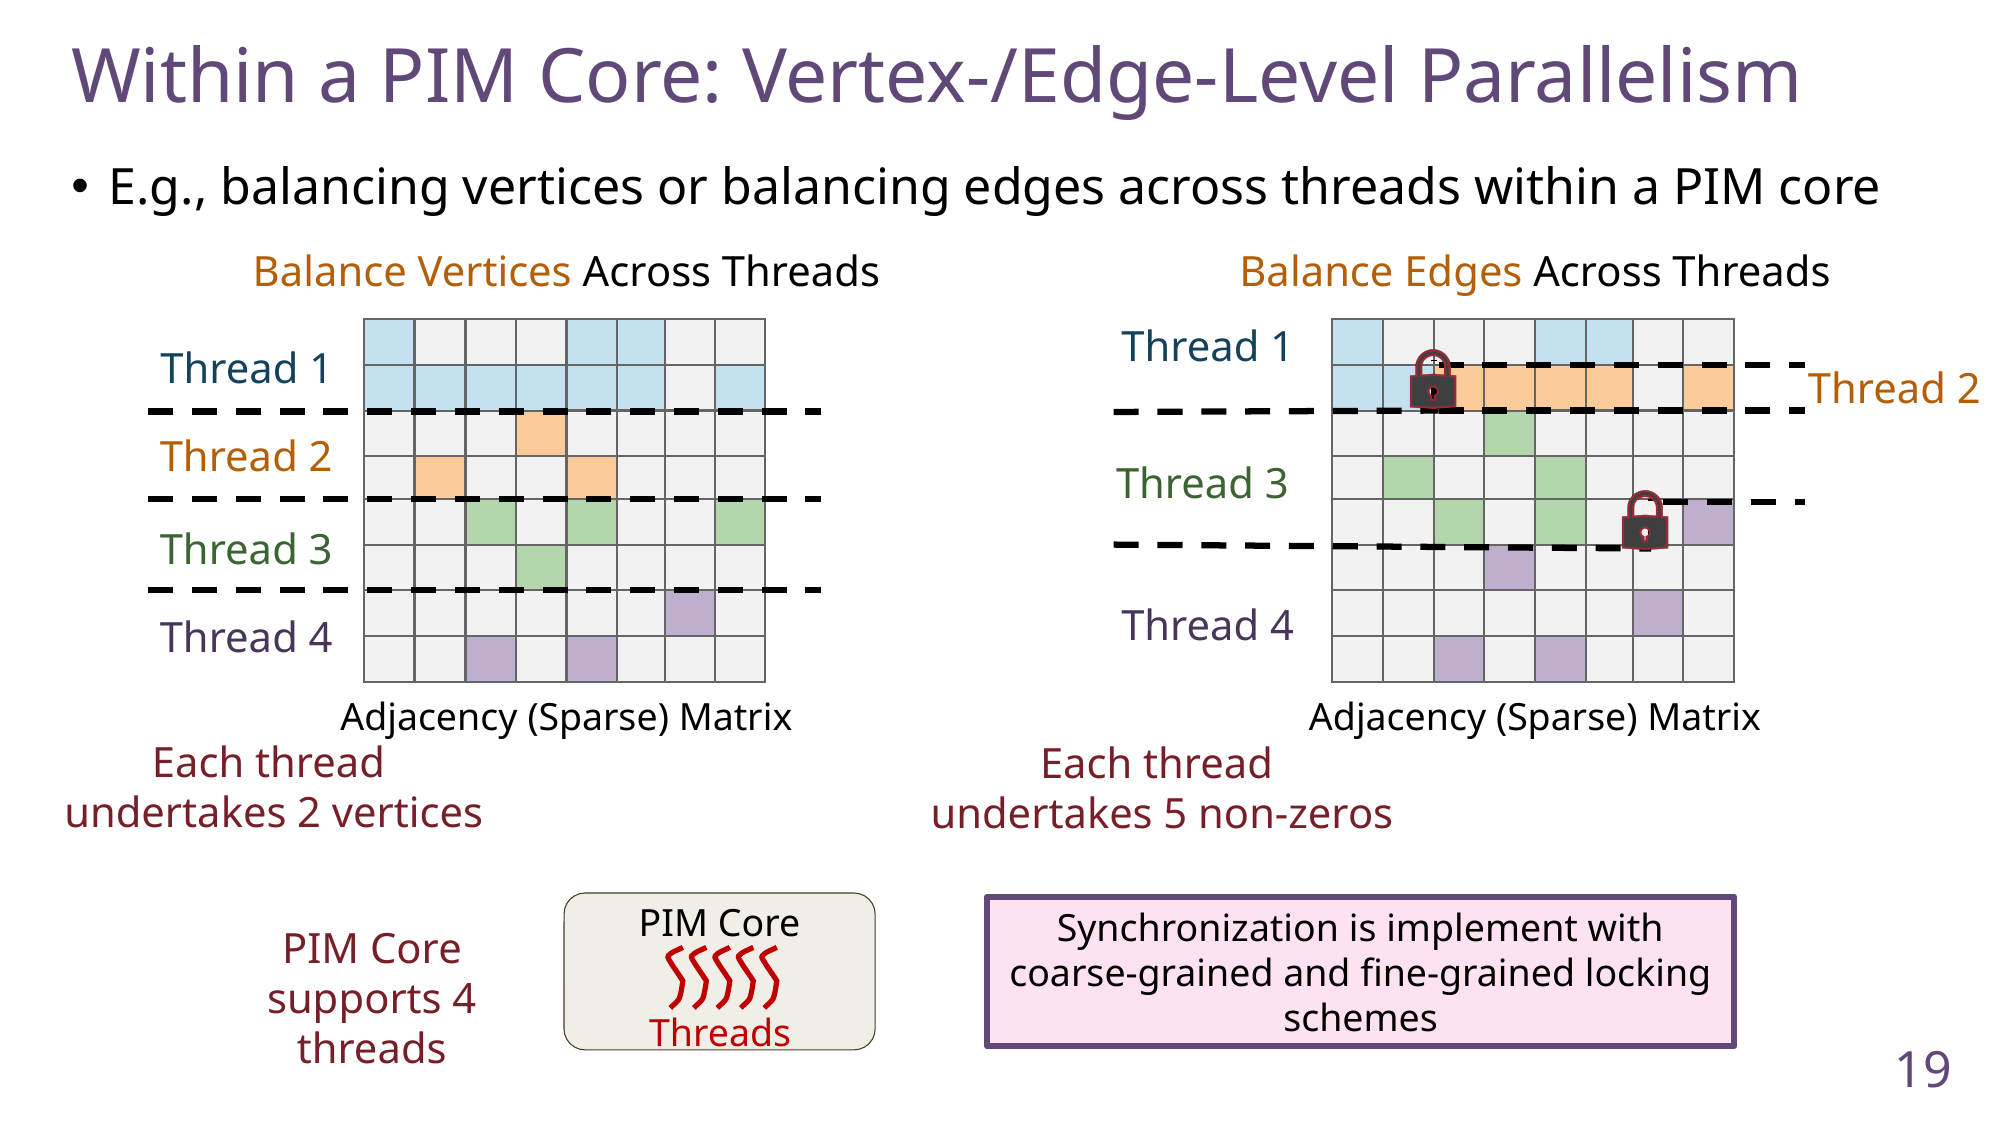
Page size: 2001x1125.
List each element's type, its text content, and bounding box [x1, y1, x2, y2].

text_box PIM Core [563, 892, 876, 1051]
picture [1395, 341, 1471, 417]
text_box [363, 412, 766, 498]
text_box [1332, 549, 1734, 682]
text_box Each thread undertakes 2 vertices [26, 736, 522, 837]
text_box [1471, 359, 1805, 412]
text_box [1113, 359, 1395, 412]
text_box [363, 319, 766, 411]
text_box Within a PIM Core: Vertex-/Edge-Level Parallelism [56, 9, 1944, 147]
text_box Thread 2 [157, 429, 336, 480]
text_box Threads [633, 1000, 820, 1062]
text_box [1332, 319, 1734, 359]
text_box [667, 947, 777, 1008]
text_box PIM Core supports 4 threads [202, 922, 542, 1073]
text_box Adjacency (Sparse) Matrix [1304, 693, 1766, 739]
text_box Thread 3 [1113, 457, 1292, 498]
slide_number 19 [1944, 1041, 1967, 1102]
picture [1607, 482, 1683, 558]
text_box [363, 591, 766, 682]
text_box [1113, 498, 1607, 549]
text_box Thread 4 [1118, 599, 1297, 650]
text_box Thread 3 [157, 522, 336, 574]
text_box Balance Edges Across Threads [1214, 245, 1856, 296]
text_box Thread 1 [158, 342, 336, 393]
text_box Synchronization is implement with coarse-grained and fine-grained locking schemes [987, 896, 1735, 1047]
text_box Thread 2 [1805, 361, 1984, 412]
text_box Each thread undertakes 5 non-zeros [914, 736, 1410, 837]
text_box Adjacency (Sparse) Matrix [335, 693, 798, 739]
text_box Thread 1 [1119, 319, 1297, 359]
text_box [1332, 412, 1734, 498]
list E.g., balancing vertices or balancing edges across threads within a PIM core [56, 147, 1944, 1102]
text_box Balance Vertices Across Threads [246, 245, 887, 296]
text_box Thread 4 [157, 610, 336, 661]
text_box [363, 500, 766, 590]
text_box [1683, 498, 1805, 549]
